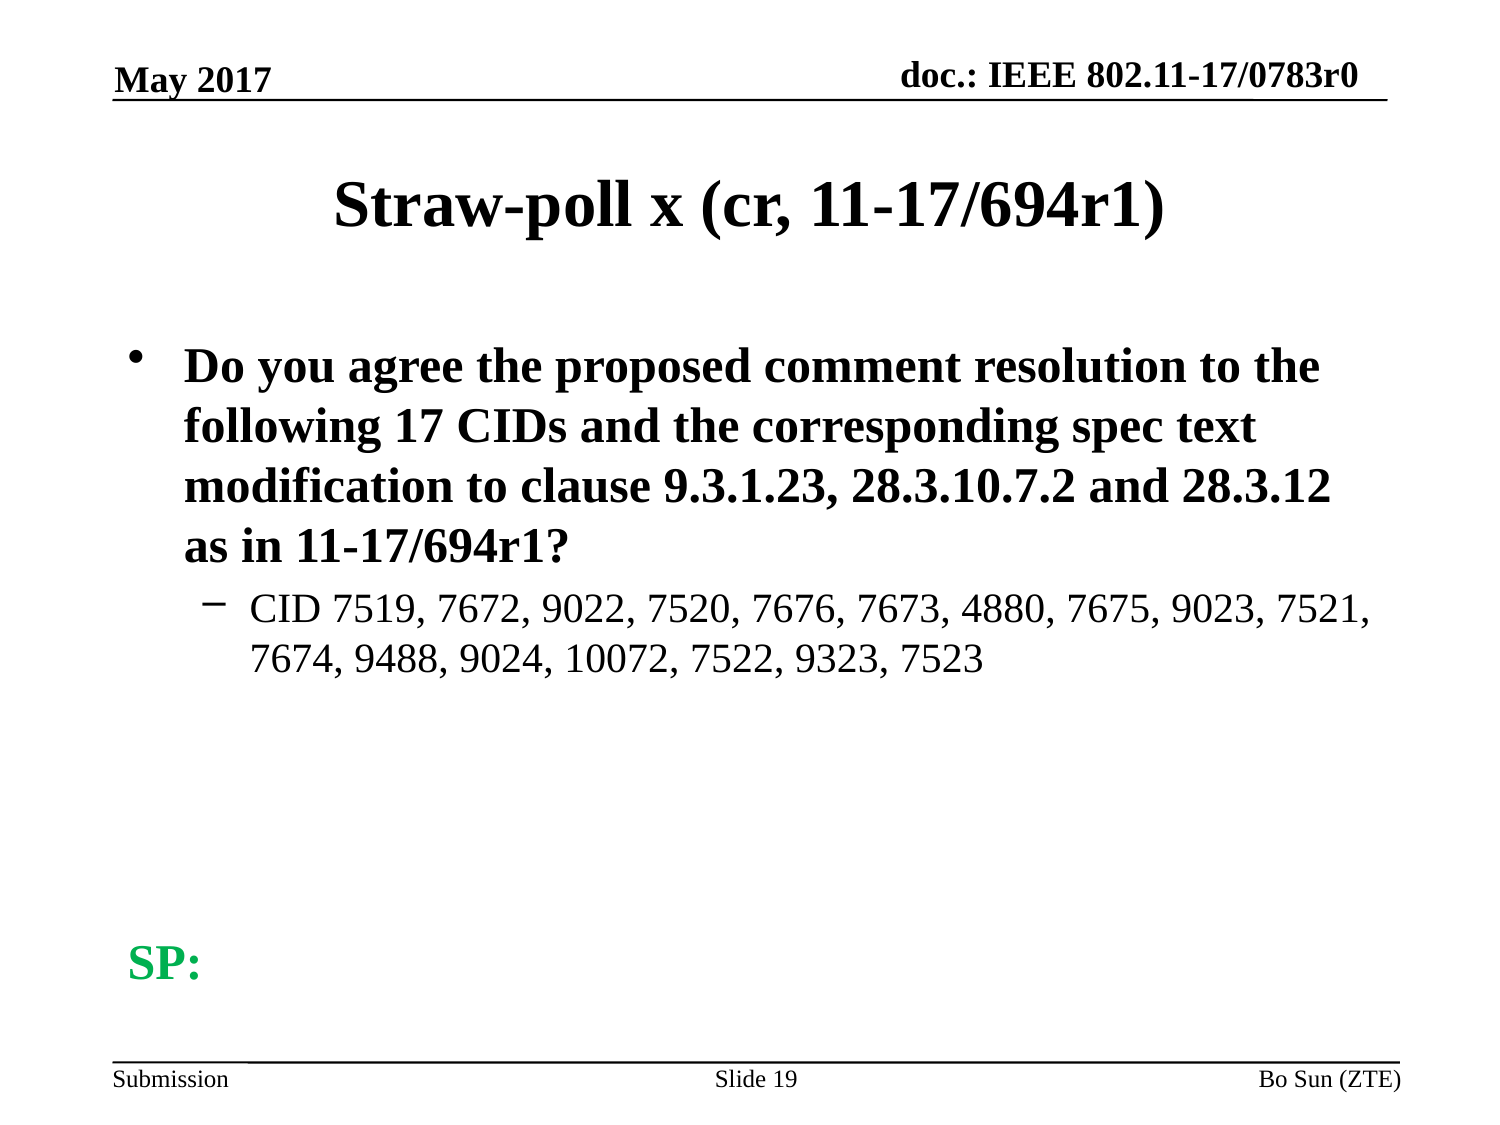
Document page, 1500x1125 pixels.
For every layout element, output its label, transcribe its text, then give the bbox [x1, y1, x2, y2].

footer Bo Sun (ZTE) [1200, 1061, 1402, 1093]
list Do you agree the proposed comment resolution to the following 17 CIDs and the corresponding spec text modification to clause 9.3.1.23, 28.3.10.7.2 and 28.3.12 as in 11-17/694r1? CID 7519, 7672, 9022, 7520, 7676, 7673, 4880, 7675, 9023, 7521, 7674, 9488, 9024, 10072, 7522, 9323, 7523 SP: [112, 324, 1388, 1000]
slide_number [114, 54, 274, 101]
title Straw-poll x (cr, 11-17/694r1) [112, 112, 1388, 288]
slide_number Slide 19 [712, 1061, 800, 1093]
